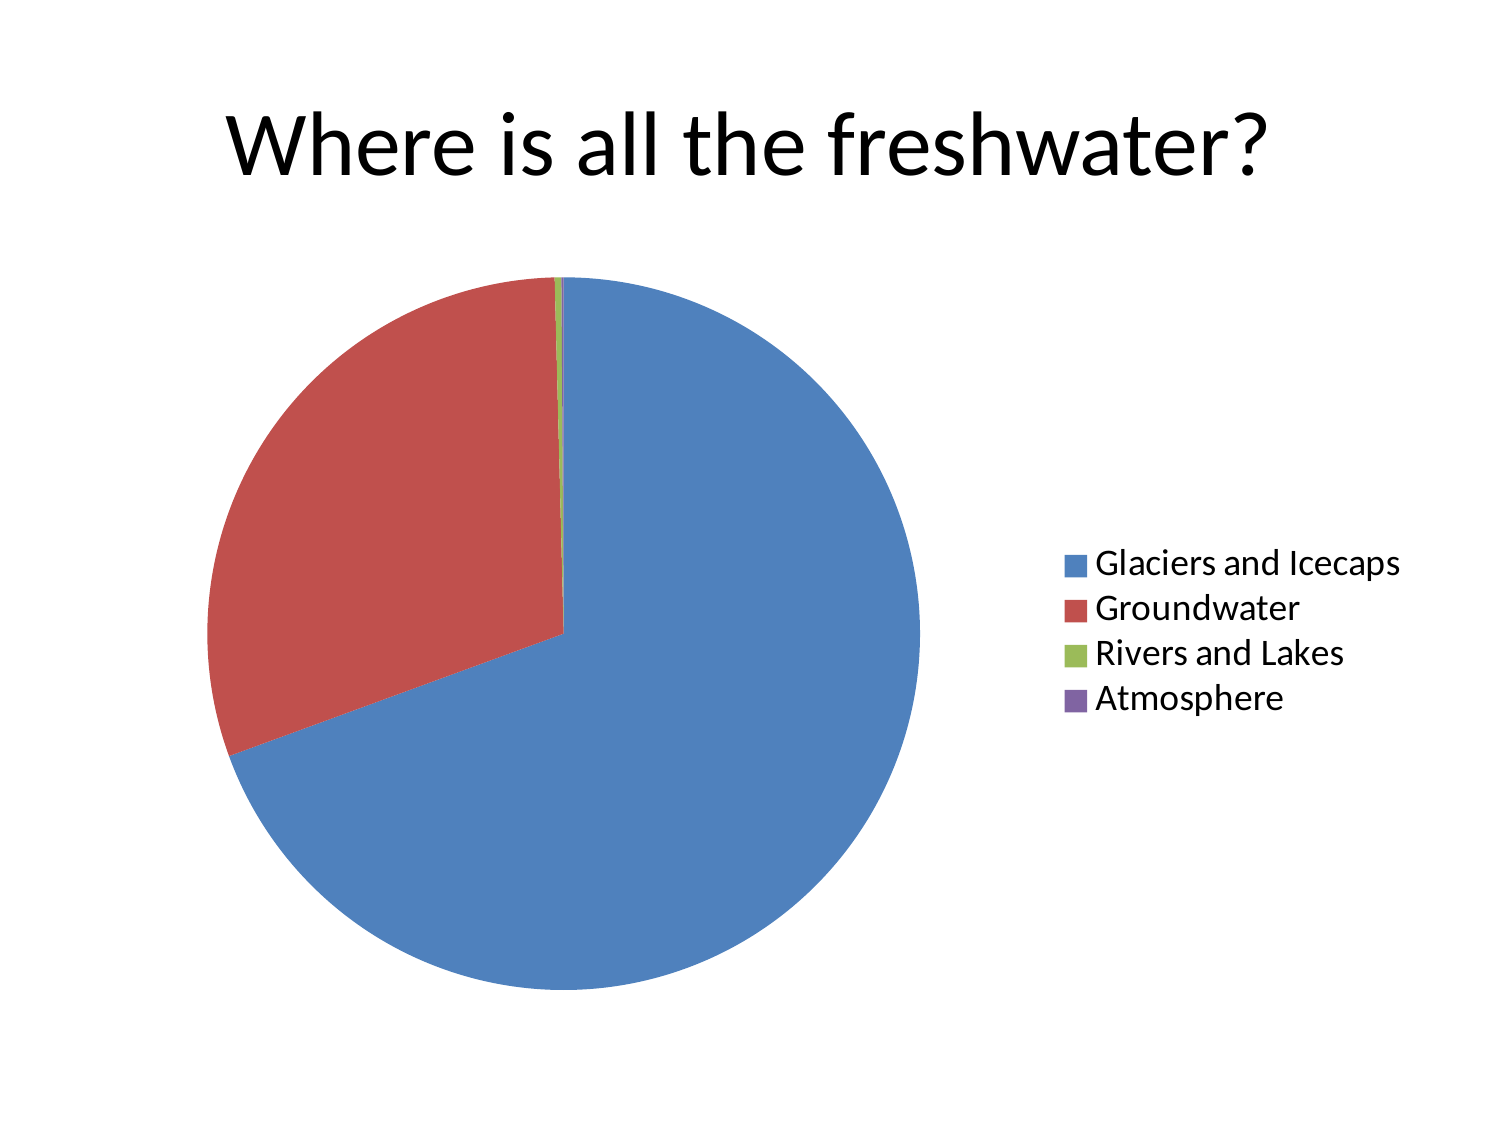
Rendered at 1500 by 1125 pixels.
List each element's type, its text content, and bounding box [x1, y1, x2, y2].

title Where is all the freshwater? [75, 45, 1425, 233]
chart [74, 262, 1426, 1006]
